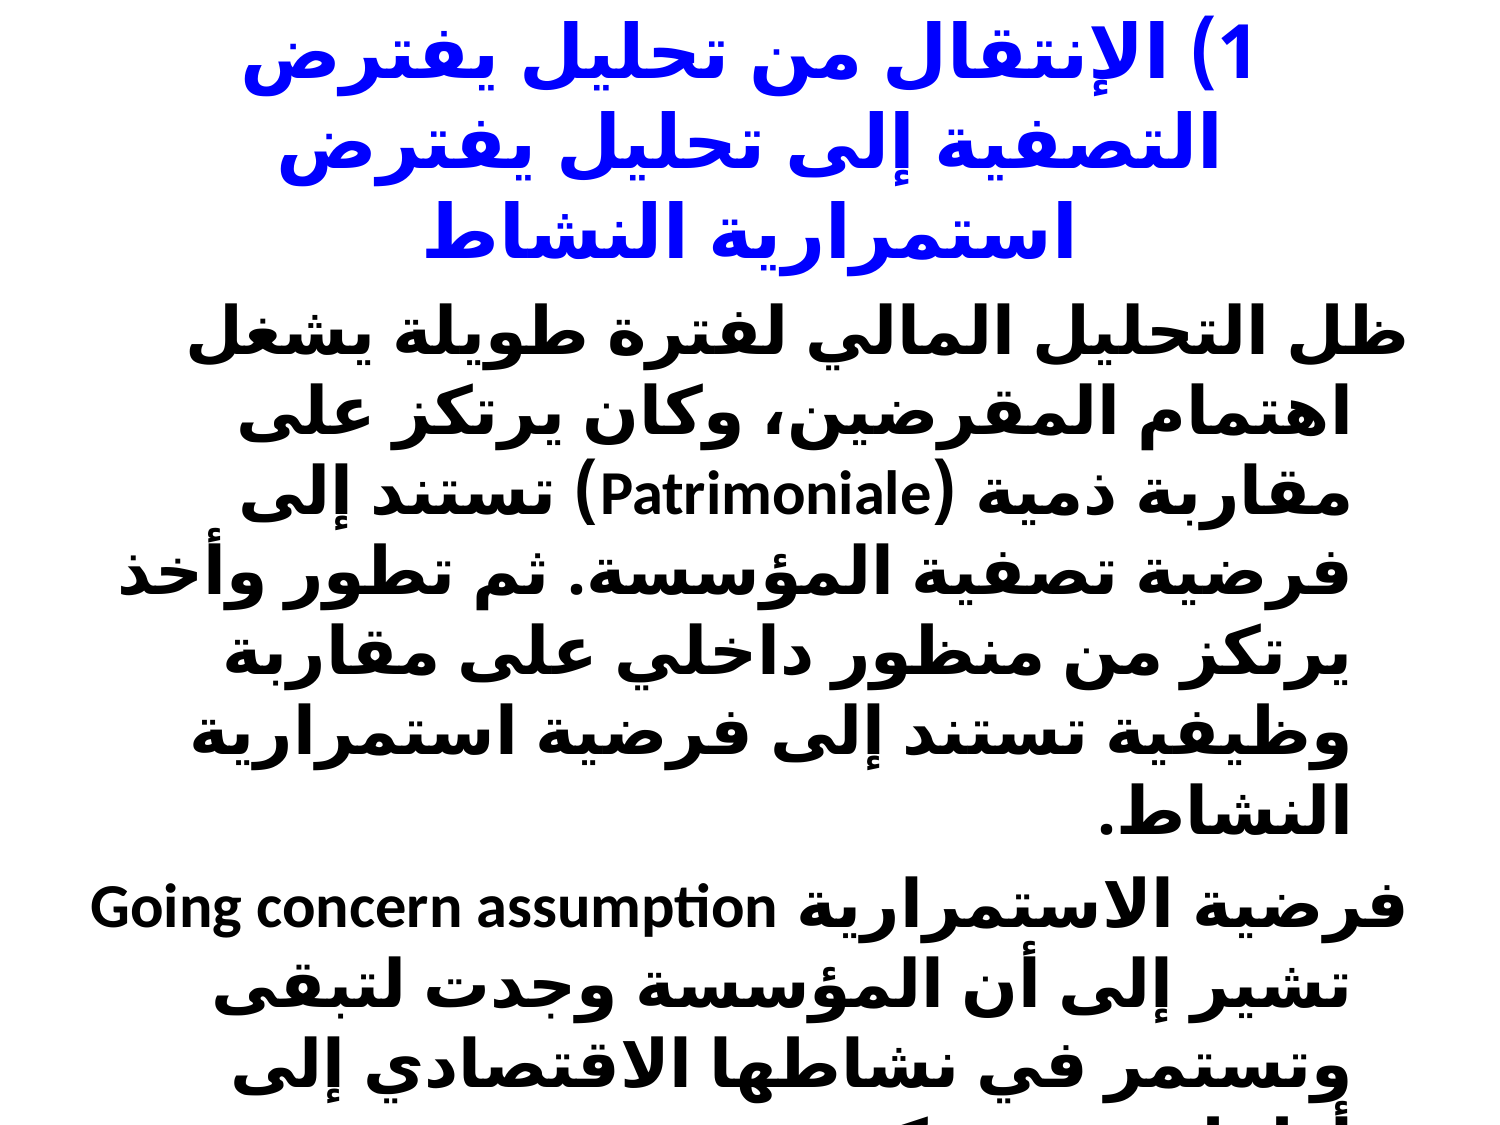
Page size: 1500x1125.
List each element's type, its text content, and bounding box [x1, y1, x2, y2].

list ظل التحليل المالي لفترة طويلة يشغل اهتمام المقرضين، وكان يرتكز على مقاربة ذمية (Patrimoniale) تستند إلى فرضية تصفية المؤسسة. ثم تطور وأخذ يرتكز من منظور داخلي على مقاربة وظيفية تستند إلى فرضية استمرارية النشاط. فرضية الاستمرارية Going concern assumption تشير إلى أن المؤسسة وجدت لتبقى وتستمر في نشاطها الاقتصادي إلى أطول مدة ممكنة. [75, 280, 1425, 1024]
title 1) الإنتقال من تحليل يفترض التصفية إلى تحليل يفترض استمرارية النشاط [75, 45, 1425, 233]
